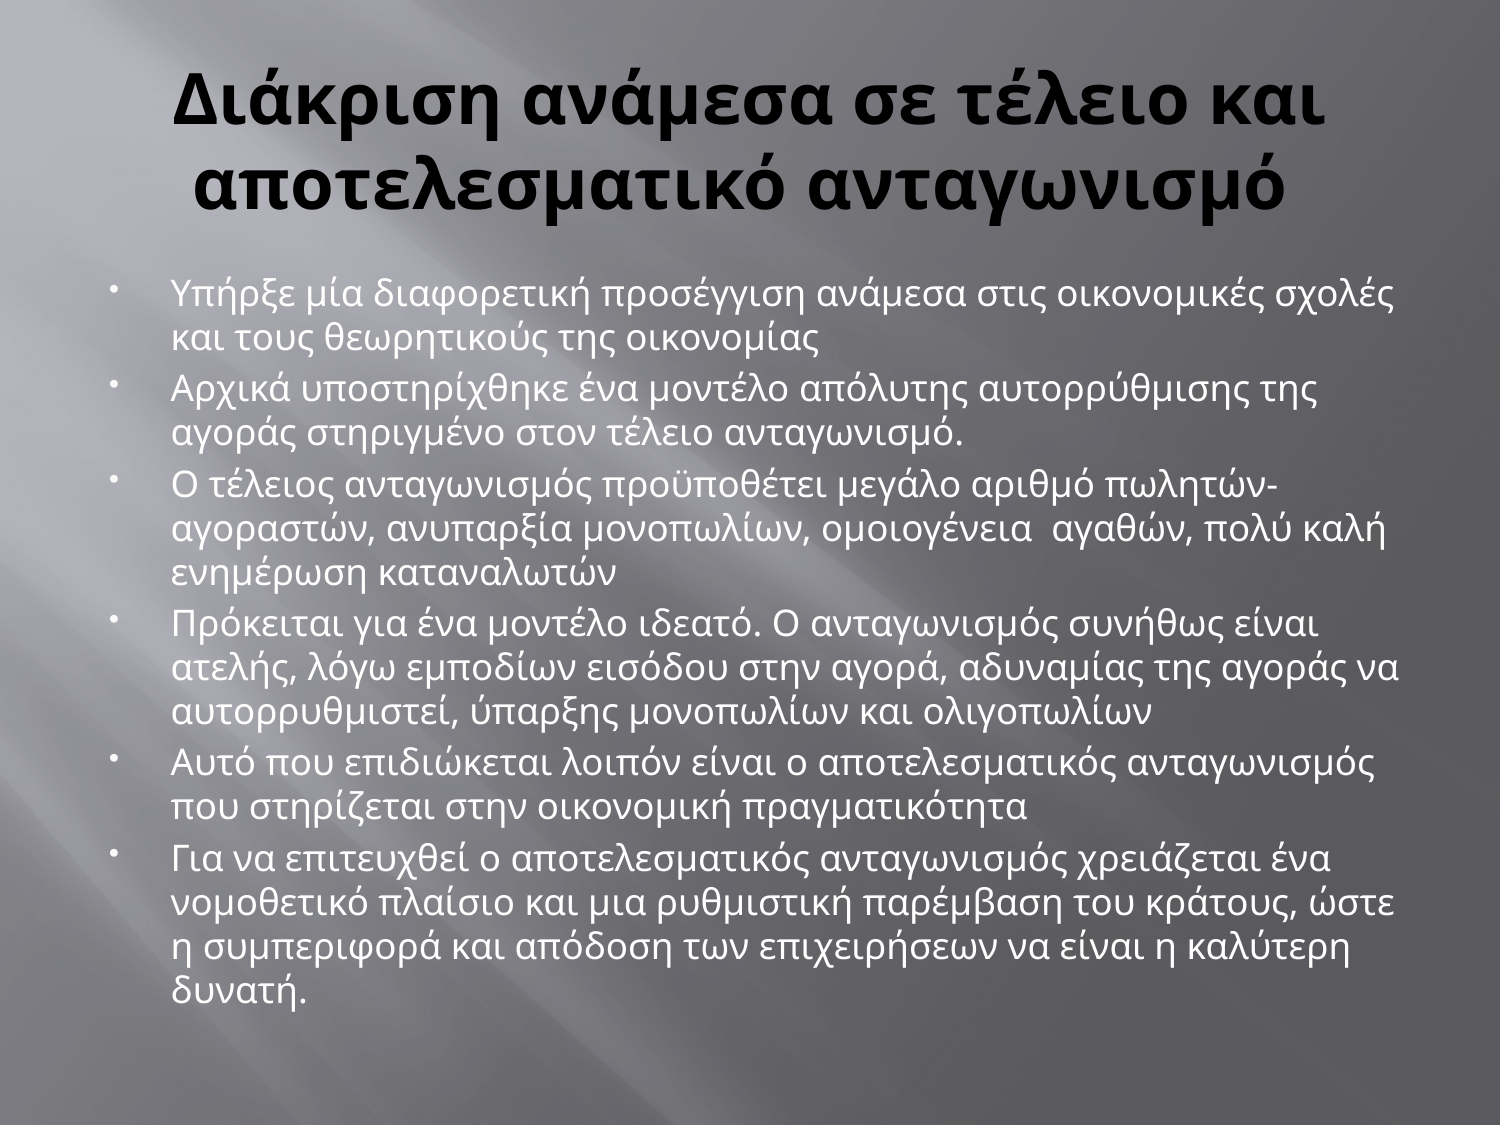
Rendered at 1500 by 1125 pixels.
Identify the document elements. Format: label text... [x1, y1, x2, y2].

list Υπήρξε μία διαφορετική προσέγγιση ανάμεσα στις οικονομικές σχολές και τους θεωρητικούς της οικονομίας Αρχικά υποστηρίχθηκε ένα μοντέλο απόλυτης αυτορρύθμισης της αγοράς στηριγμένο στον τέλειο ανταγωνισμό. Ο τέλειος ανταγωνισμός προϋποθέτει μεγάλο αριθμό πωλητών-αγοραστών, ανυπαρξία μονοπωλίων, ομοιογένεια αγαθών, πολύ καλή ενημέρωση καταναλωτών Πρόκειται για ένα μοντέλο ιδεατό. Ο ανταγωνισμός συνήθως είναι ατελής, λόγω εμποδίων εισόδου στην αγορά, αδυναμίας της αγοράς να αυτορρυθμιστεί, ύπαρξης μονοπωλίων και ολιγοπωλίων Αυτό που επιδιώκεται λοιπόν είναι ο αποτελεσματικός ανταγωνισμός που στηρίζεται στην οικονομική πραγματικότητα Για να επιτευχθεί ο αποτελεσματικός ανταγωνισμός χρειάζεται ένα νομοθετικό πλαίσιο και μια ρυθμιστική παρέμβαση του κράτους, ώστε η συμπεριφορά και απόδοση των επιχειρήσεων να είναι η καλύτερη δυνατή. [75, 262, 1425, 1035]
title Διάκριση ανάμεσα σε τέλειο και αποτελεσματικό ανταγωνισμό [75, 45, 1425, 233]
